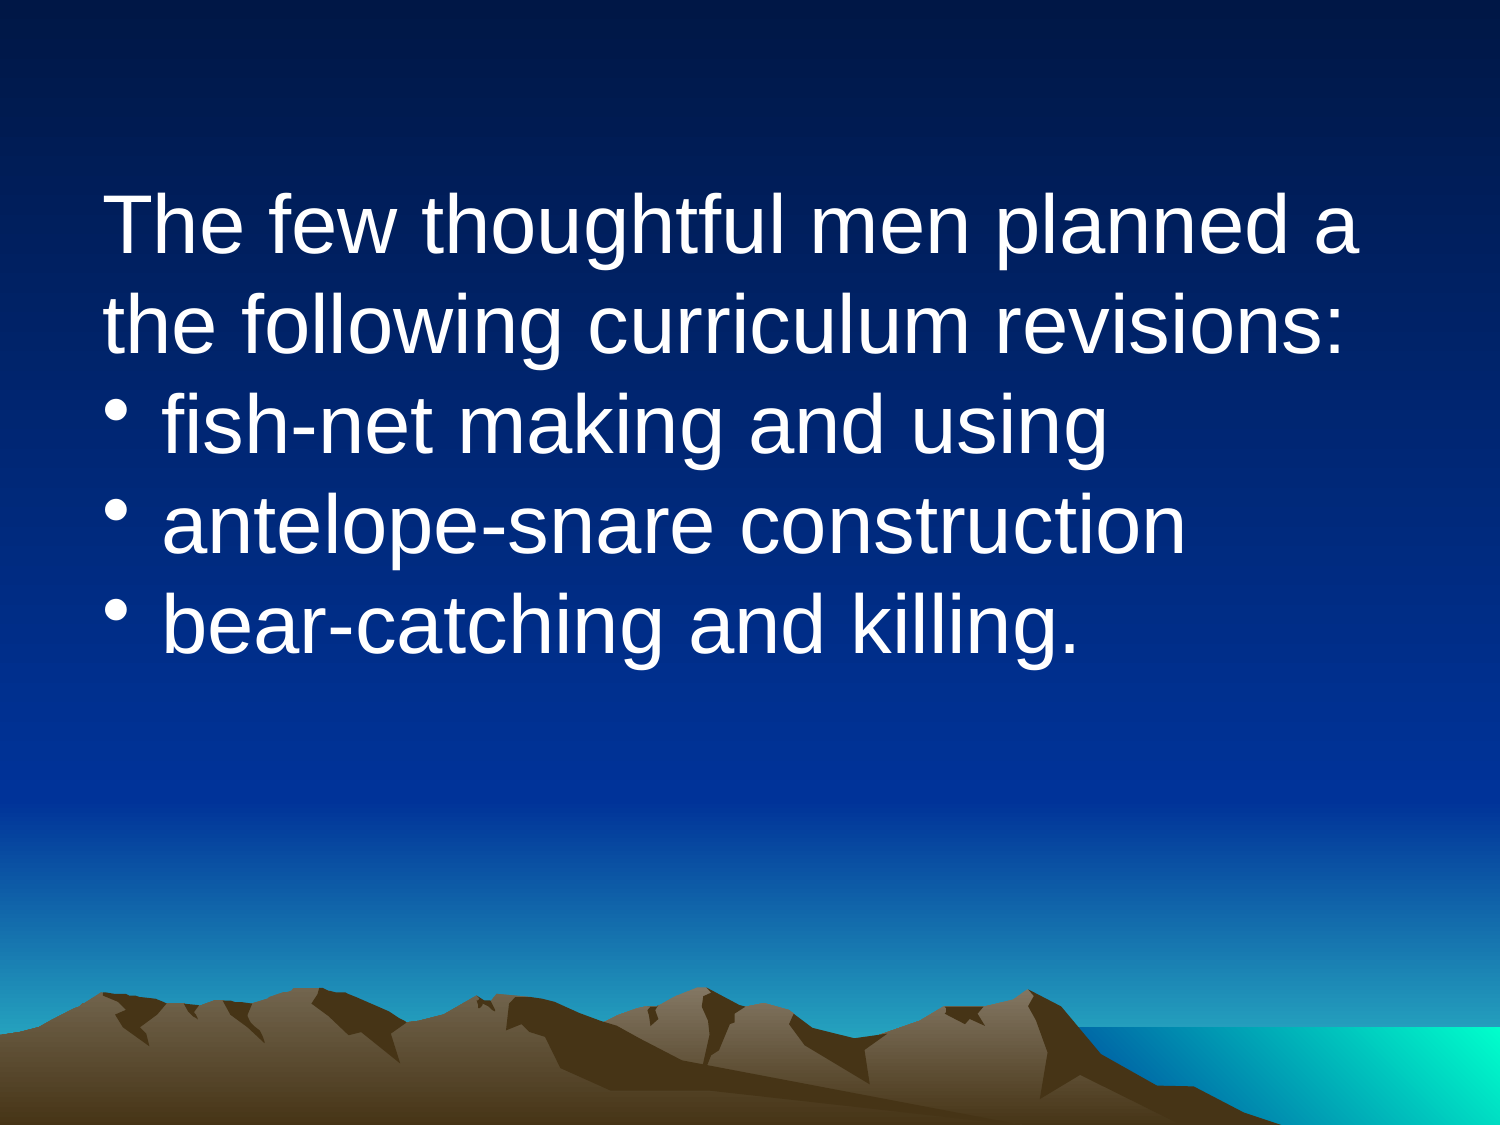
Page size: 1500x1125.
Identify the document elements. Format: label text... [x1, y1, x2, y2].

text_box The few thoughtful men planned a the following curriculum revisions: fish-net making and using antelope-snare construction bear-catching and killing. [87, 162, 1413, 678]
